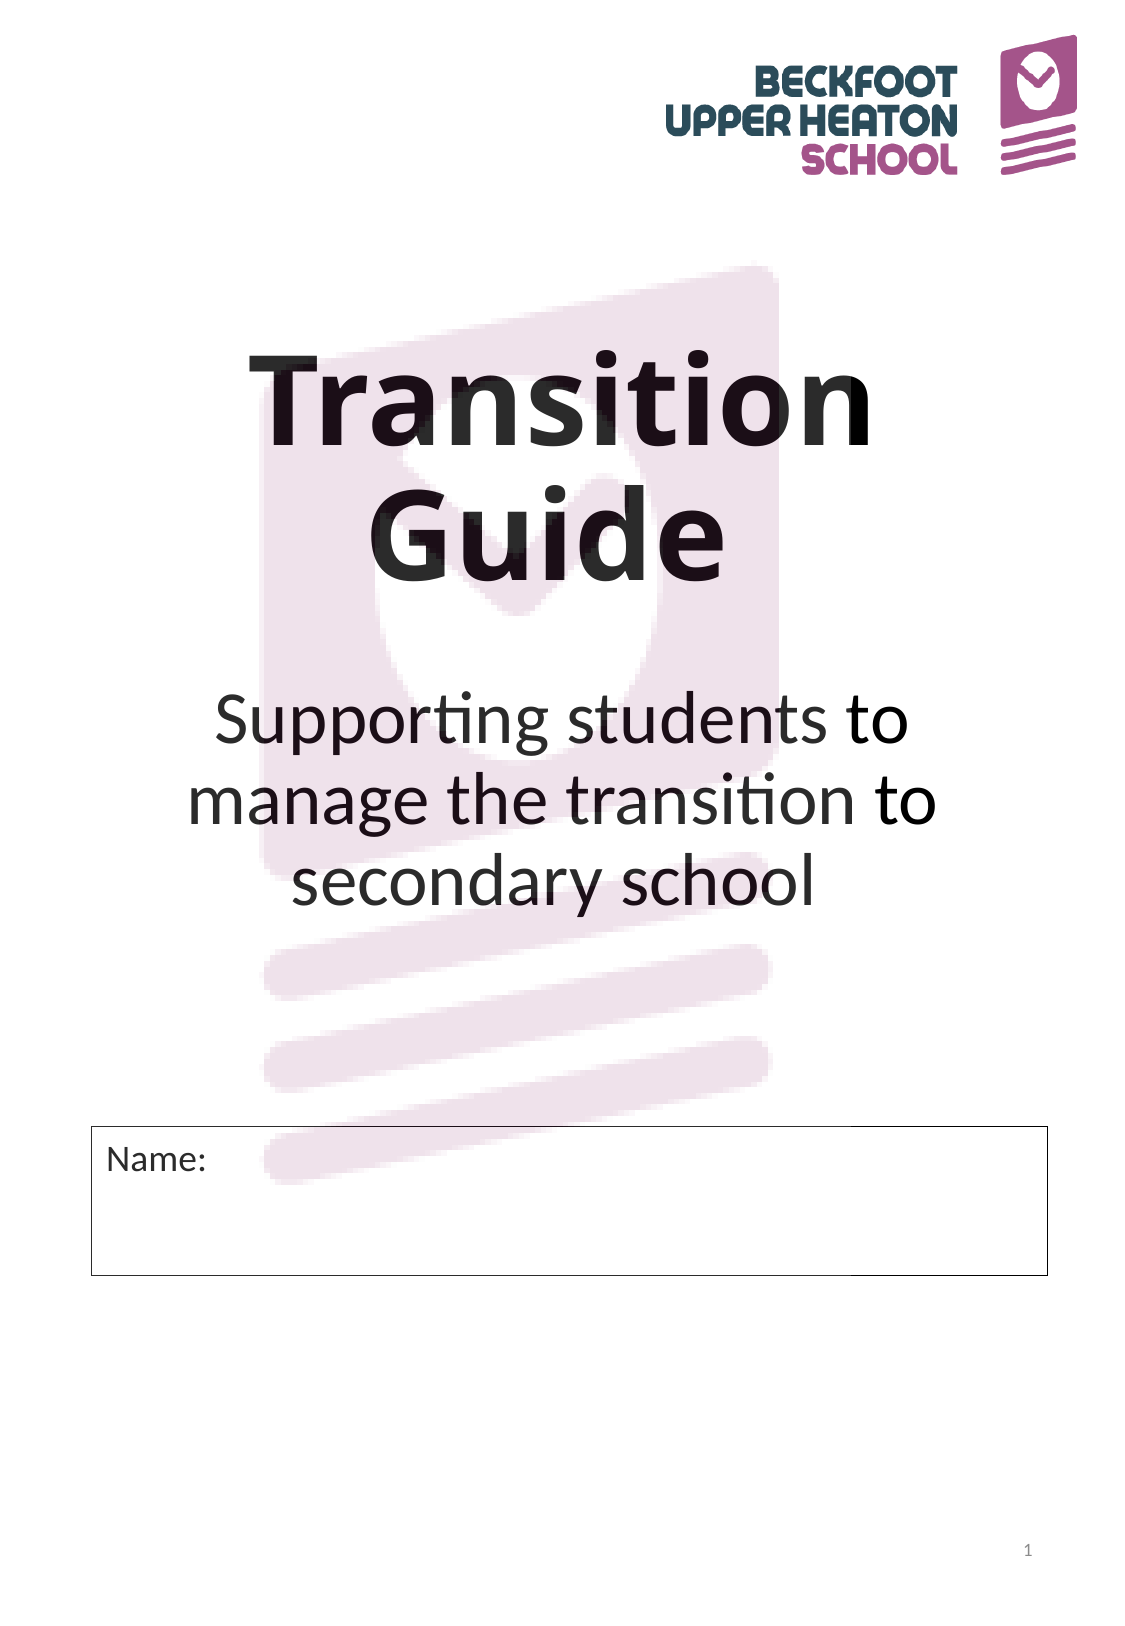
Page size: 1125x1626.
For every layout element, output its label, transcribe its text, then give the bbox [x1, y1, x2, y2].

picture [653, 0, 1088, 192]
picture [43, 233, 851, 1297]
title Transition Guide [851, 265, 1041, 615]
subtitle Supporting students to manage the transition to secondary school [851, 671, 985, 1064]
text_box Name: [851, 1126, 1048, 1276]
slide_number 1 [794, 1506, 1048, 1593]
